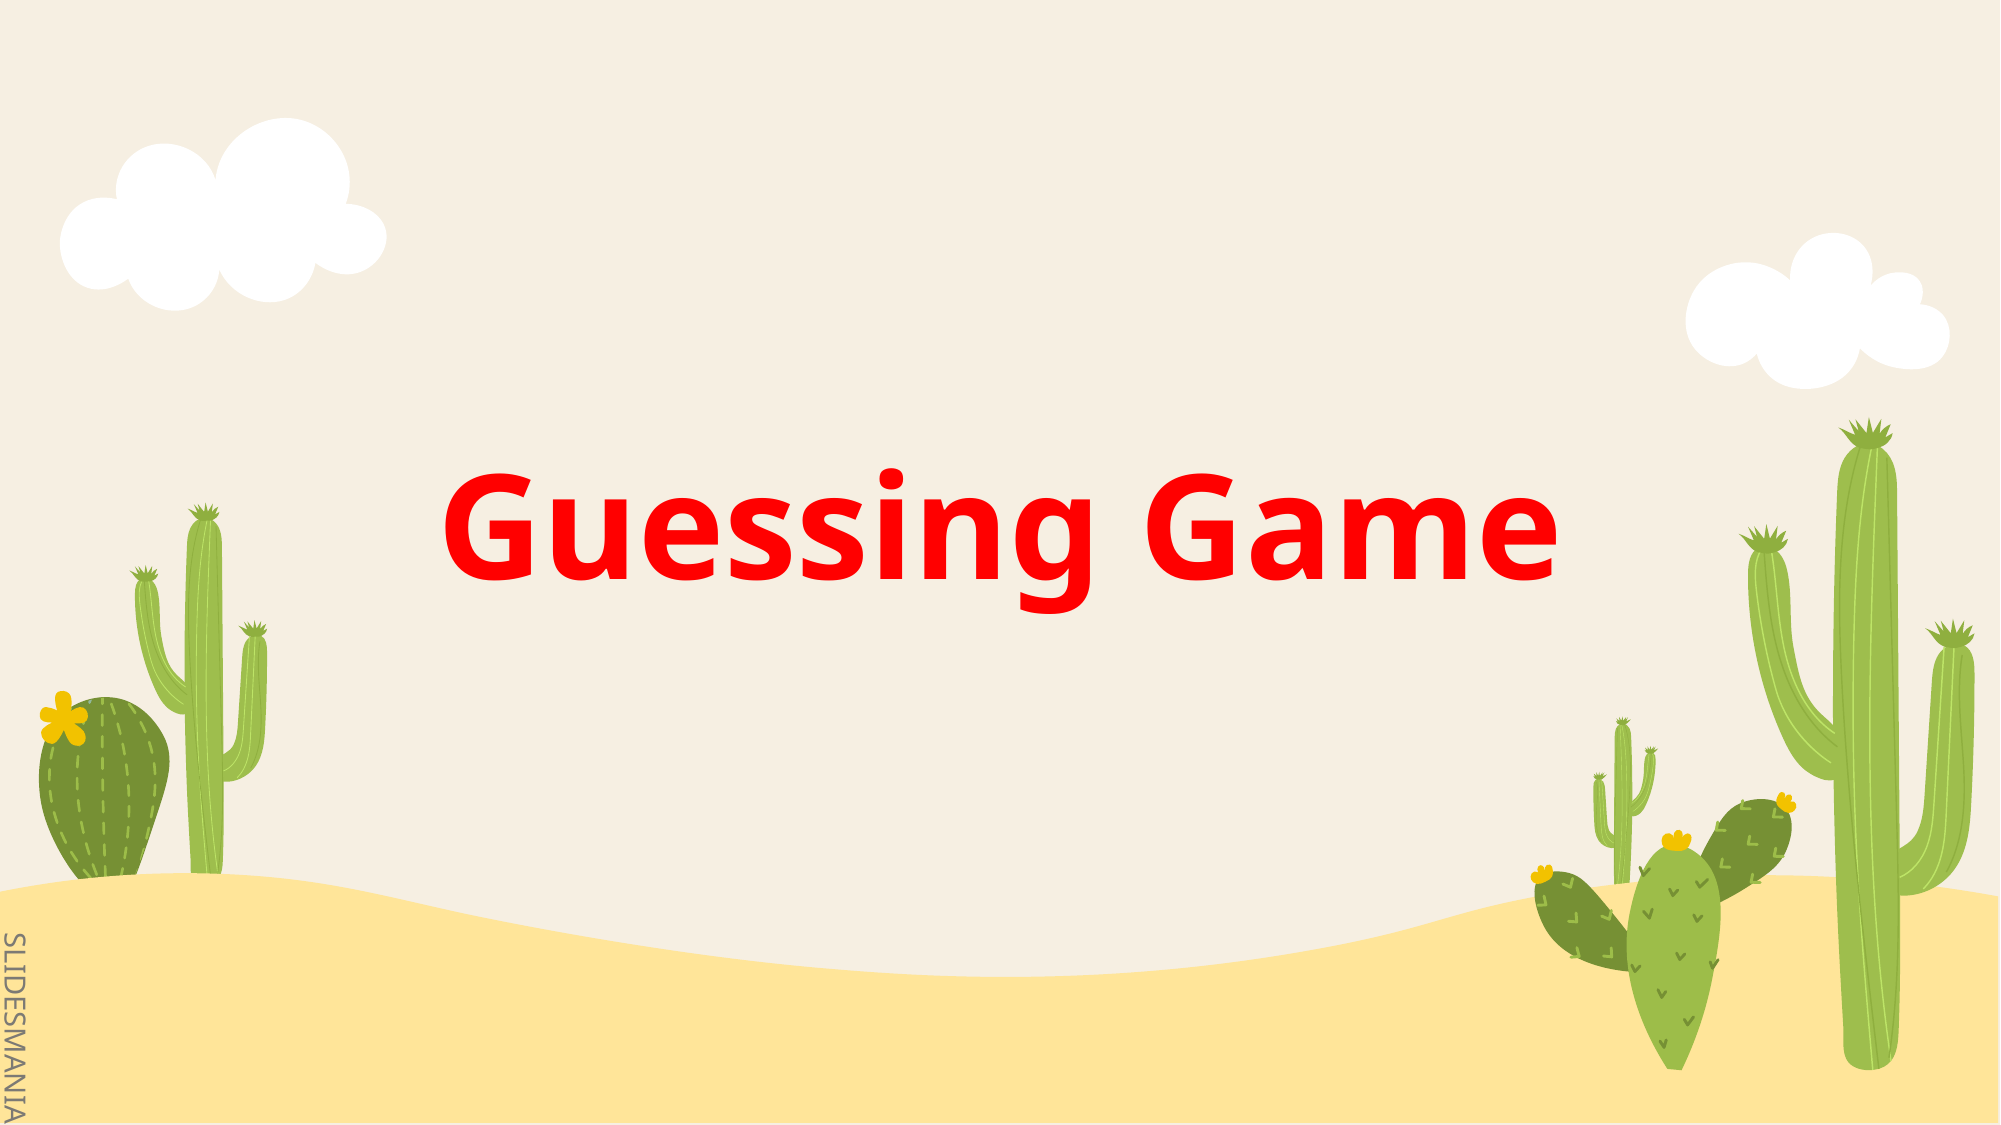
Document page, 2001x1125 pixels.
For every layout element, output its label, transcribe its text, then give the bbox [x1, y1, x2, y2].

title Guessing Game [376, 413, 1624, 631]
